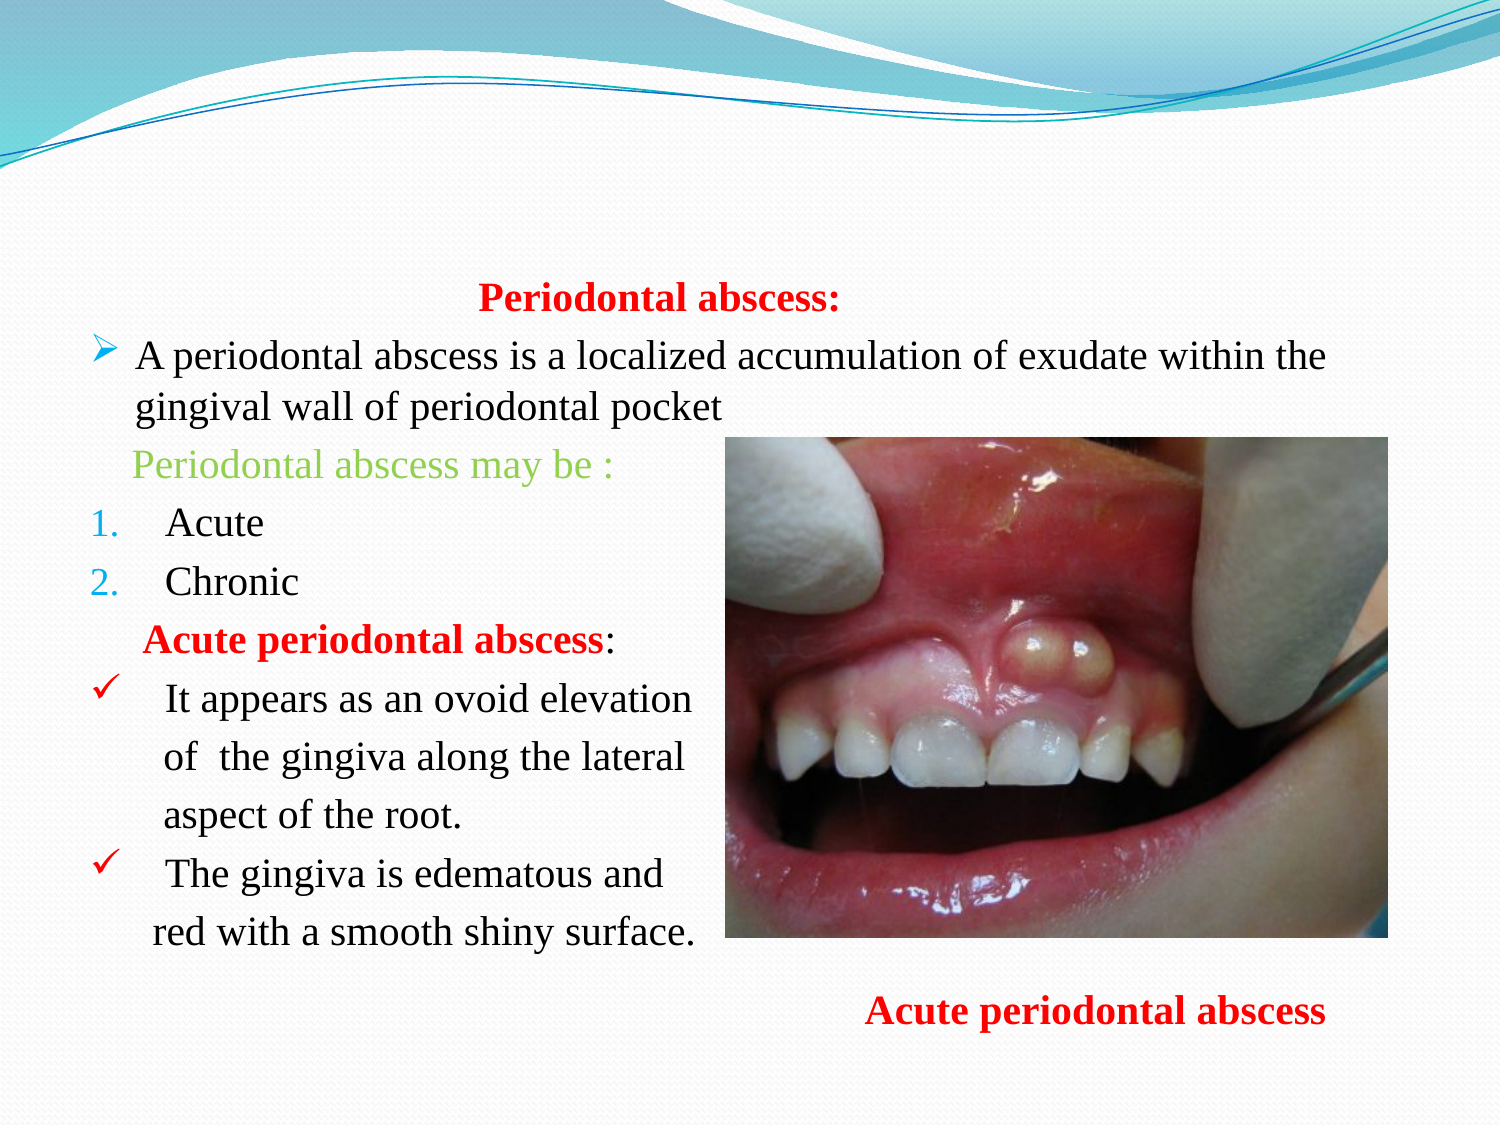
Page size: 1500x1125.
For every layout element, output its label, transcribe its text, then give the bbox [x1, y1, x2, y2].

list Periodontal abscess: A periodontal abscess is a localized accumulation of exudate within the gingival wall of periodontal pocket Periodontal abscess may be : Acute Chronic Acute periodontal abscess: It appears as an ovoid elevation of the gingiva along the lateral aspect of the root. The gingiva is edematous and red with a smooth shiny surface. [75, 262, 1425, 1088]
picture [724, 437, 1388, 938]
text_box Acute periodontal abscess [849, 975, 1388, 1040]
